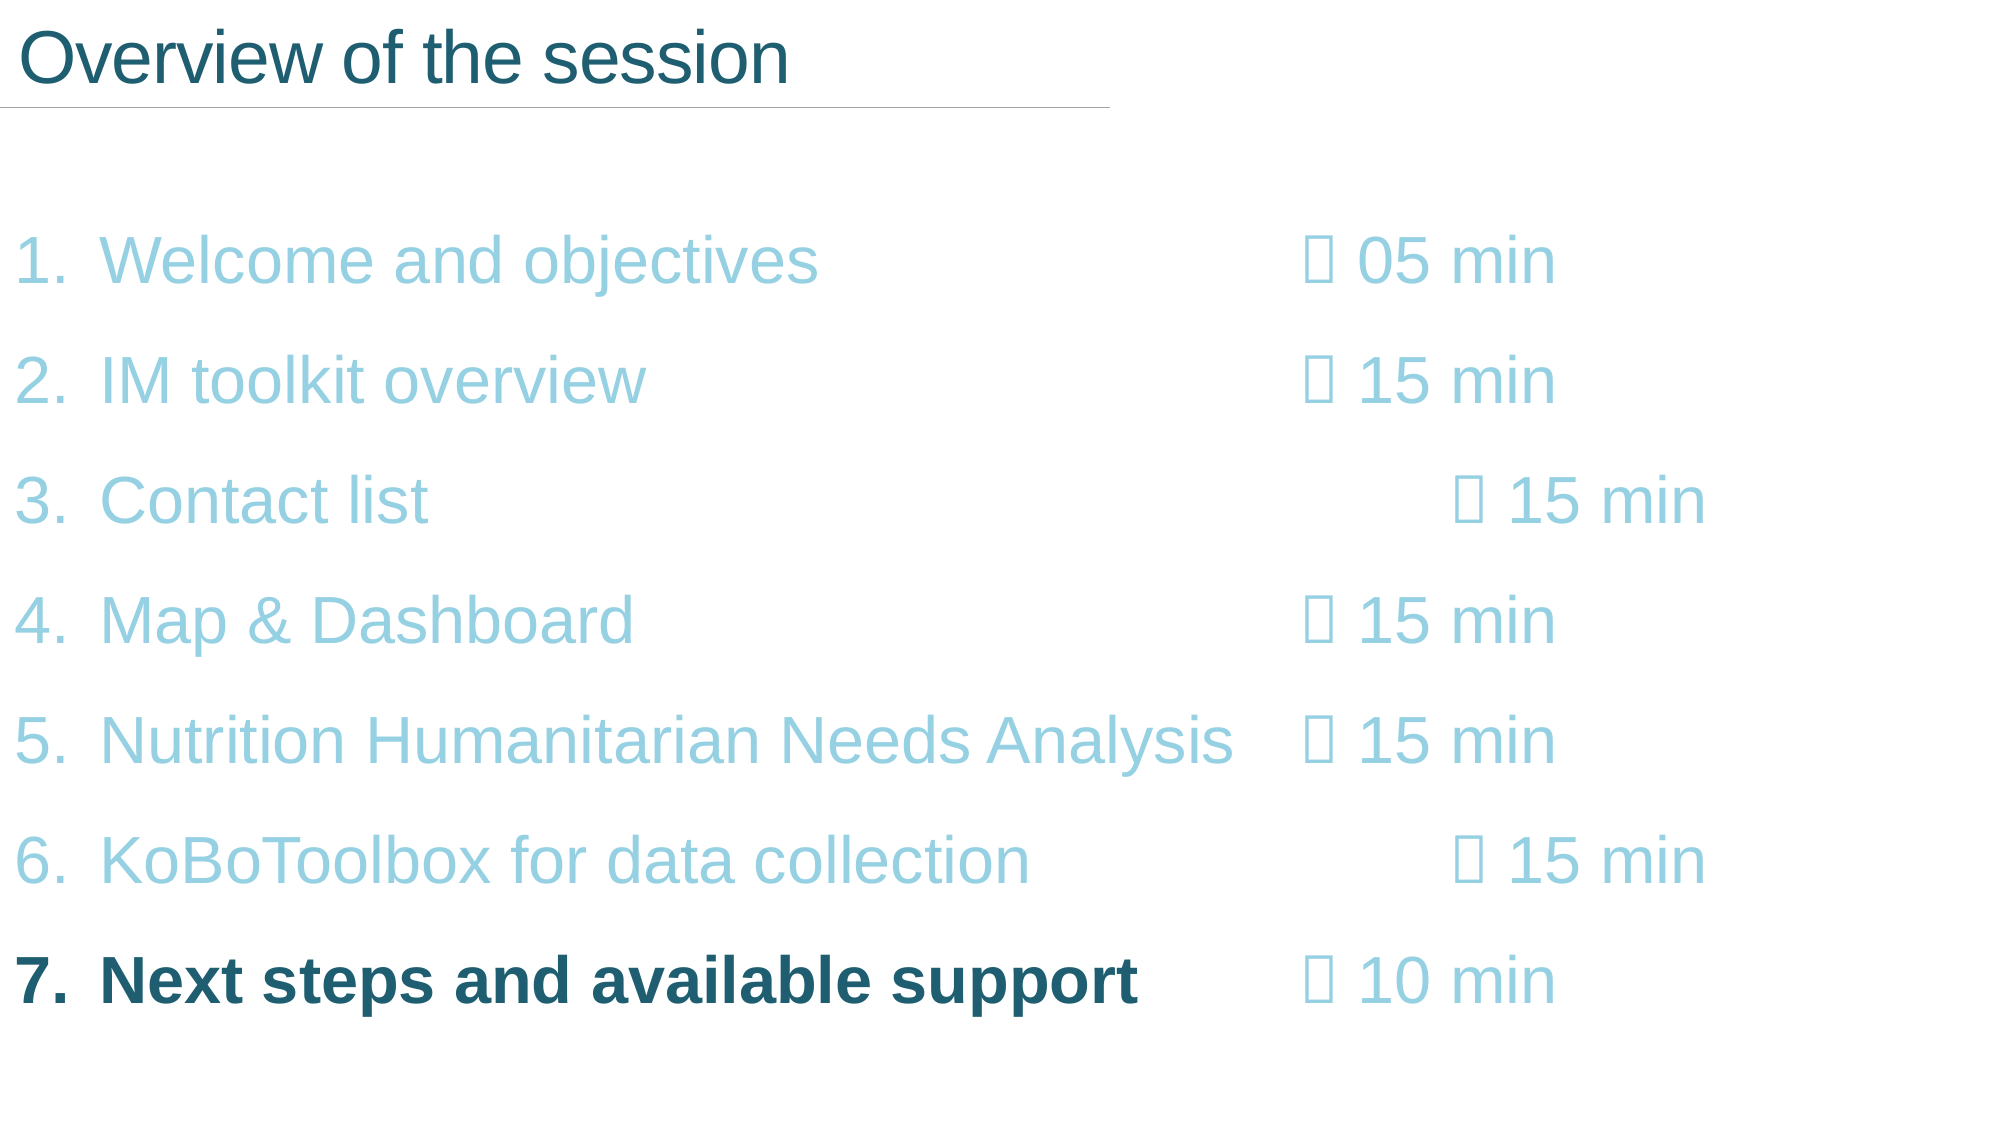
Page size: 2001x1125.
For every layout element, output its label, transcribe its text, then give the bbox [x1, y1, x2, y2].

text_box Overview of the session [3, 0, 807, 106]
text_box Welcome and objectives  05 min IM toolkit overview  15 min Contact list  15 min Map & Dashboard  15 min Nutrition Humanitarian Needs Analysis  15 min KoBoToolbox for data collection  15 min Next steps and available support  10 min [0, 169, 1942, 1024]
